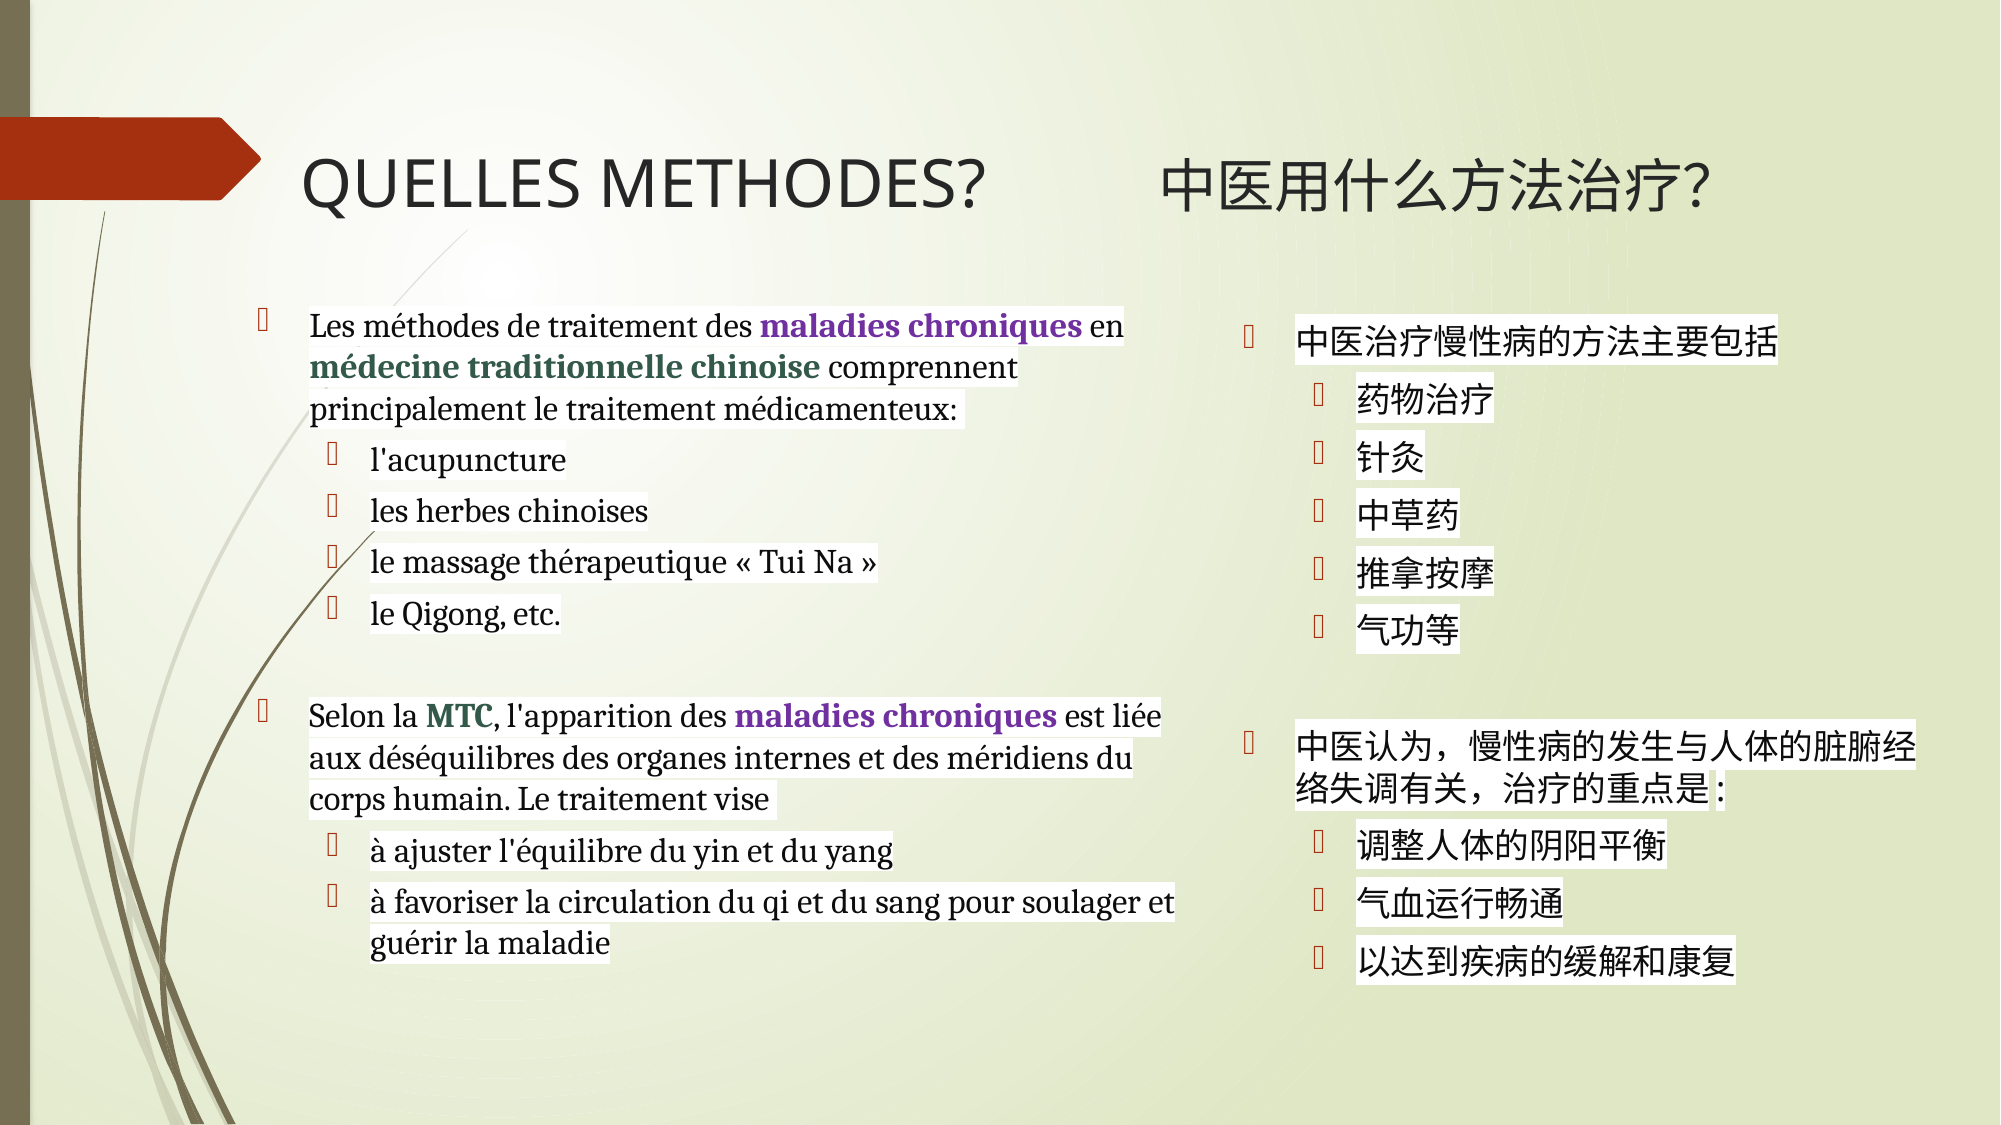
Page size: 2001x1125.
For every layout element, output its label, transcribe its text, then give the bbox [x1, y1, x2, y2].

title QUELLES METHODES? 中医用什么方法治疗？ [285, 133, 1888, 280]
list Les méthodes de traitement des maladies chroniques en médecine traditionnelle chinoise comprennent principalement le traitement médicamenteux: l'acupuncture les herbes chinoises le massage thérapeutique « Tui Na » le Qigong, etc. Selon la MTC, l'apparition des maladies chroniques est liée aux déséquilibres des organes internes et des méridiens du corps humain. Le traitement vise à ajuster l'équilibre du yin et du yang à favoriser la circulation du qi et du sang pour soulager et guérir la maladie [242, 295, 1197, 975]
list 中医治疗慢性病的方法主要包括 药物治疗 针灸 中草药 推拿按摩 气功等 中医认为，慢性病的发生与人体的脏腑经络失调有关，治疗的重点是: 调整人体的阴阳平衡 气血运行畅通 以达到疾病的缓解和康复 [1228, 312, 1939, 992]
